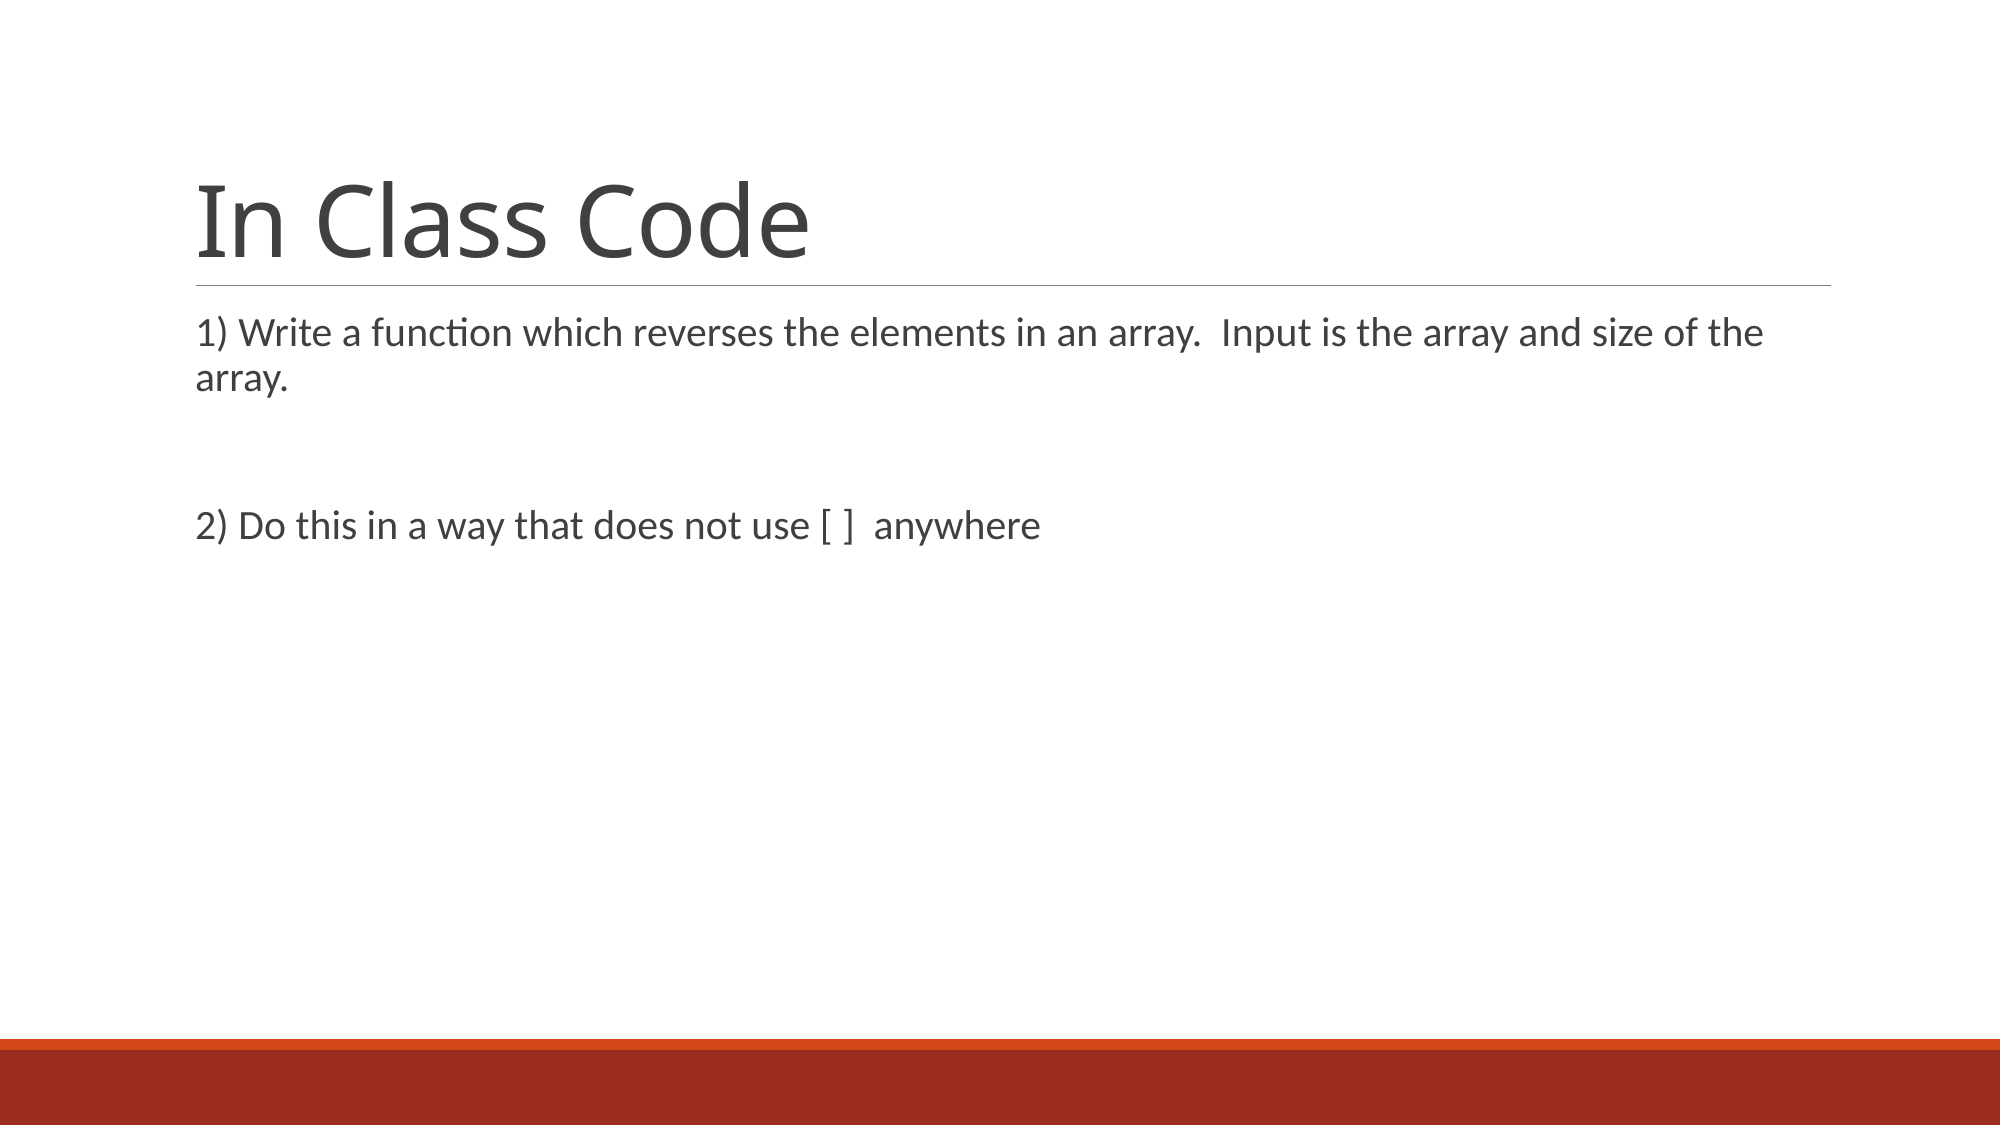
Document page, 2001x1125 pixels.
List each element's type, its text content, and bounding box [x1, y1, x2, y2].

title In Class Code [180, 47, 1830, 285]
list 1) Write a function which reverses the elements in an array. Input is the array and size of the array. 2) Do this in a way that does not use [ ] anywhere [180, 302, 1830, 963]
